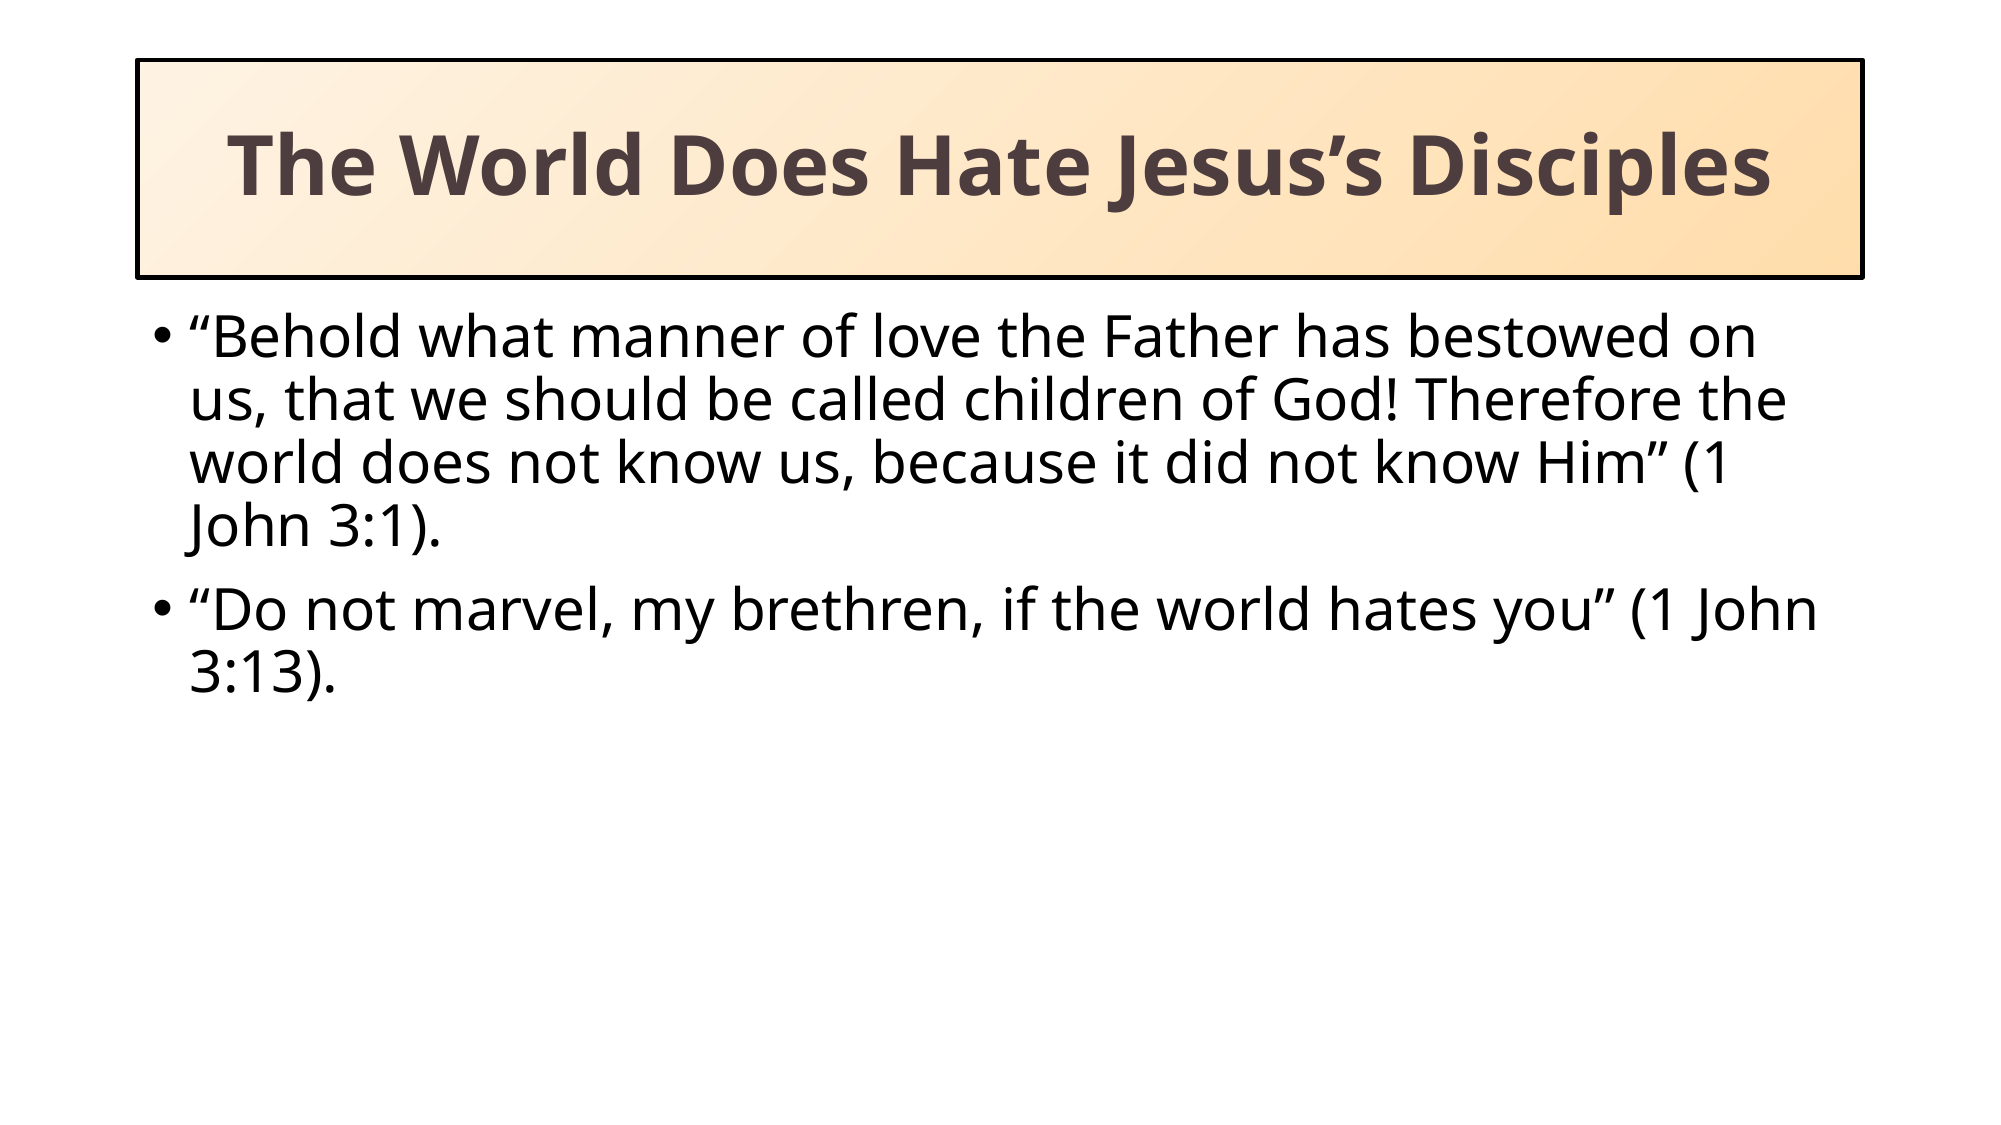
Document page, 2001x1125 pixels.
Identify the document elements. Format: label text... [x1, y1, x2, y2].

list “Behold what manner of love the Father has bestowed on us, that we should be called children of God! Therefore the world does not know us, because it did not know Him” (1 John 3:1). “Do not marvel, my brethren, if the world hates you” (1 John 3:13). [137, 299, 1863, 1014]
title The World Does Hate Jesus’s Disciples [135, 58, 1865, 280]
